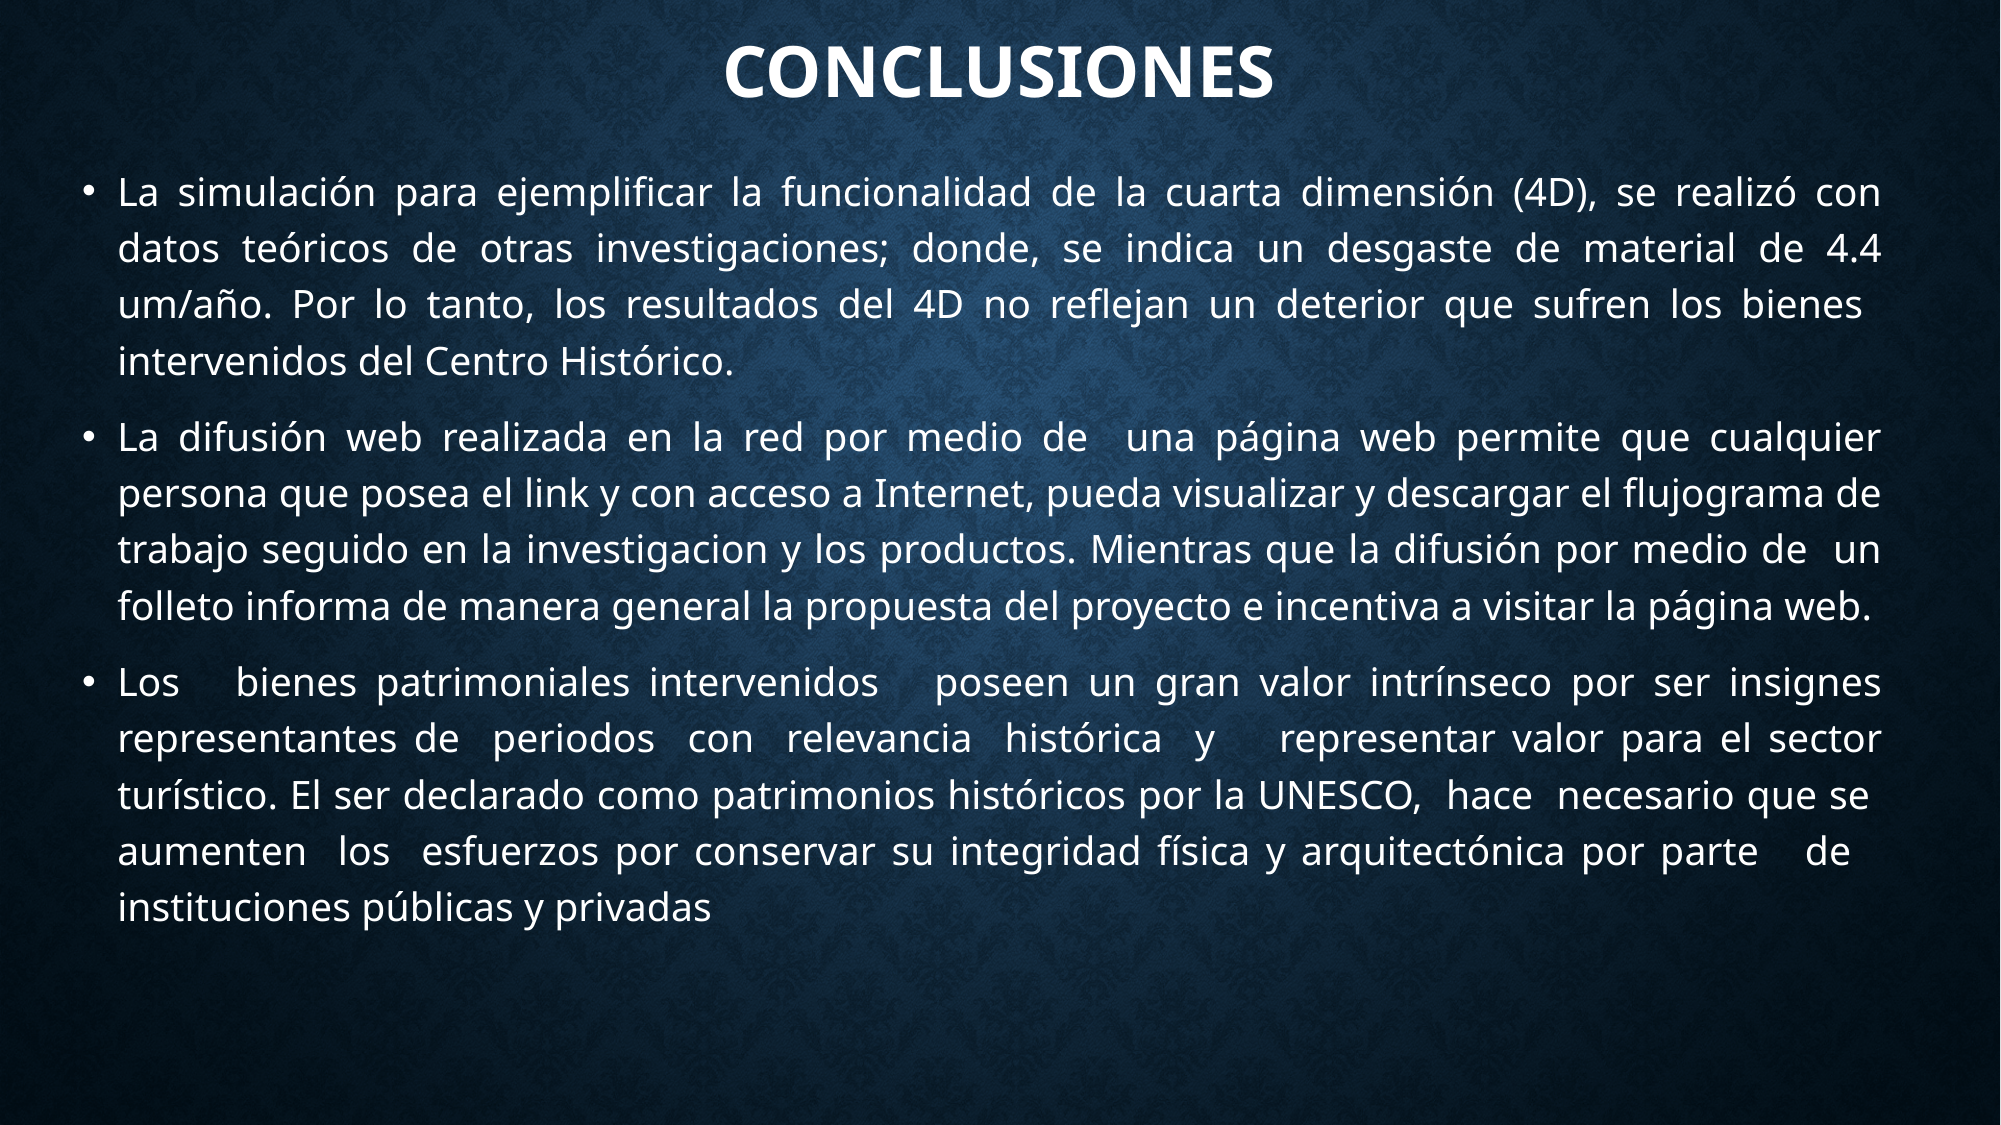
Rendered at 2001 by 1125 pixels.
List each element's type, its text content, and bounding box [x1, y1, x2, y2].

title CONCLUSIONES [149, 0, 1849, 149]
list La simulación para ejemplificar la funcionalidad de la cuarta dimensión (4D), se realizó con datos teóricos de otras investigaciones; donde, se indica un desgaste de material de 4.4 um/año. Por lo tanto, los resultados del 4D no reflejan un deterior que sufren los bienes intervenidos del Centro Histórico. La difusión web realizada en la red por medio de una página web permite que cualquier persona que posea el link y con acceso a Internet, pueda visualizar y descargar el flujograma de trabajo seguido en la investigacion y los productos. Mientras que la difusión por medio de un folleto informa de manera general la propuesta del proyecto e incentiva a visitar la página web. Los bienes patrimoniales intervenidos poseen un gran valor intrínseco por ser insignes representantes de periodos con relevancia histórica y representar valor para el sector turístico. El ser declarado como patrimonios históricos por la UNESCO, hace necesario que se aumenten los esfuerzos por conservar su integridad física y arquitectónica por parte de instituciones públicas y privadas [67, 149, 1900, 1002]
